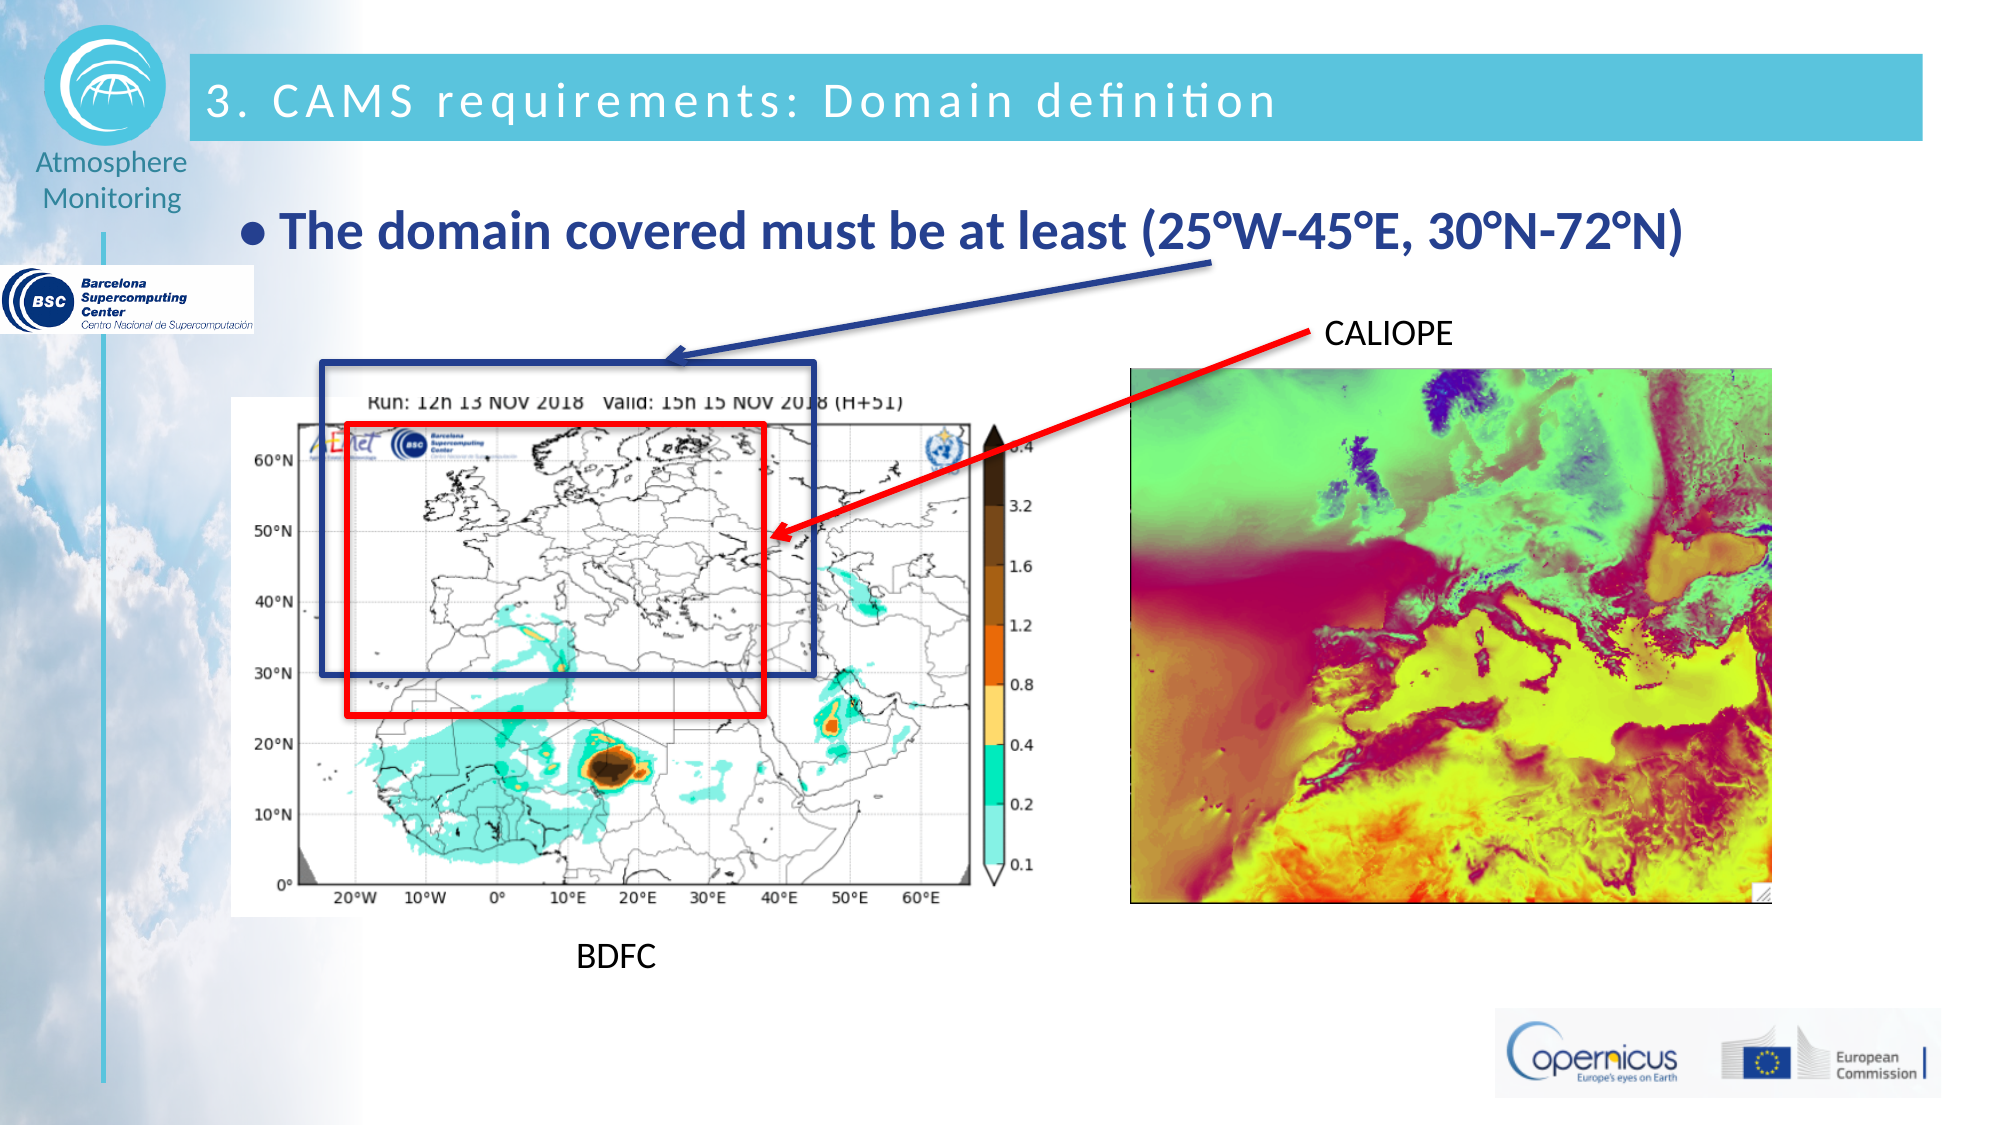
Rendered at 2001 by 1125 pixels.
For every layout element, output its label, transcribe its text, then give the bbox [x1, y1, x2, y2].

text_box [665, 262, 1212, 359]
picture [0, 265, 224, 334]
picture [1881, 1008, 1942, 1098]
picture [1130, 368, 1773, 905]
text_box CALIOPE [1309, 300, 1733, 361]
text_box [321, 362, 764, 395]
list • The domain covered must be at least (25°W-45°E, 30°N-72°N) [224, 153, 1881, 1109]
picture [33, 9, 186, 152]
picture [230, 396, 1043, 917]
title 3. CAMS requirements: Domain definition [189, 53, 1923, 141]
text_box BDFC [561, 926, 984, 984]
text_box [769, 330, 1311, 539]
